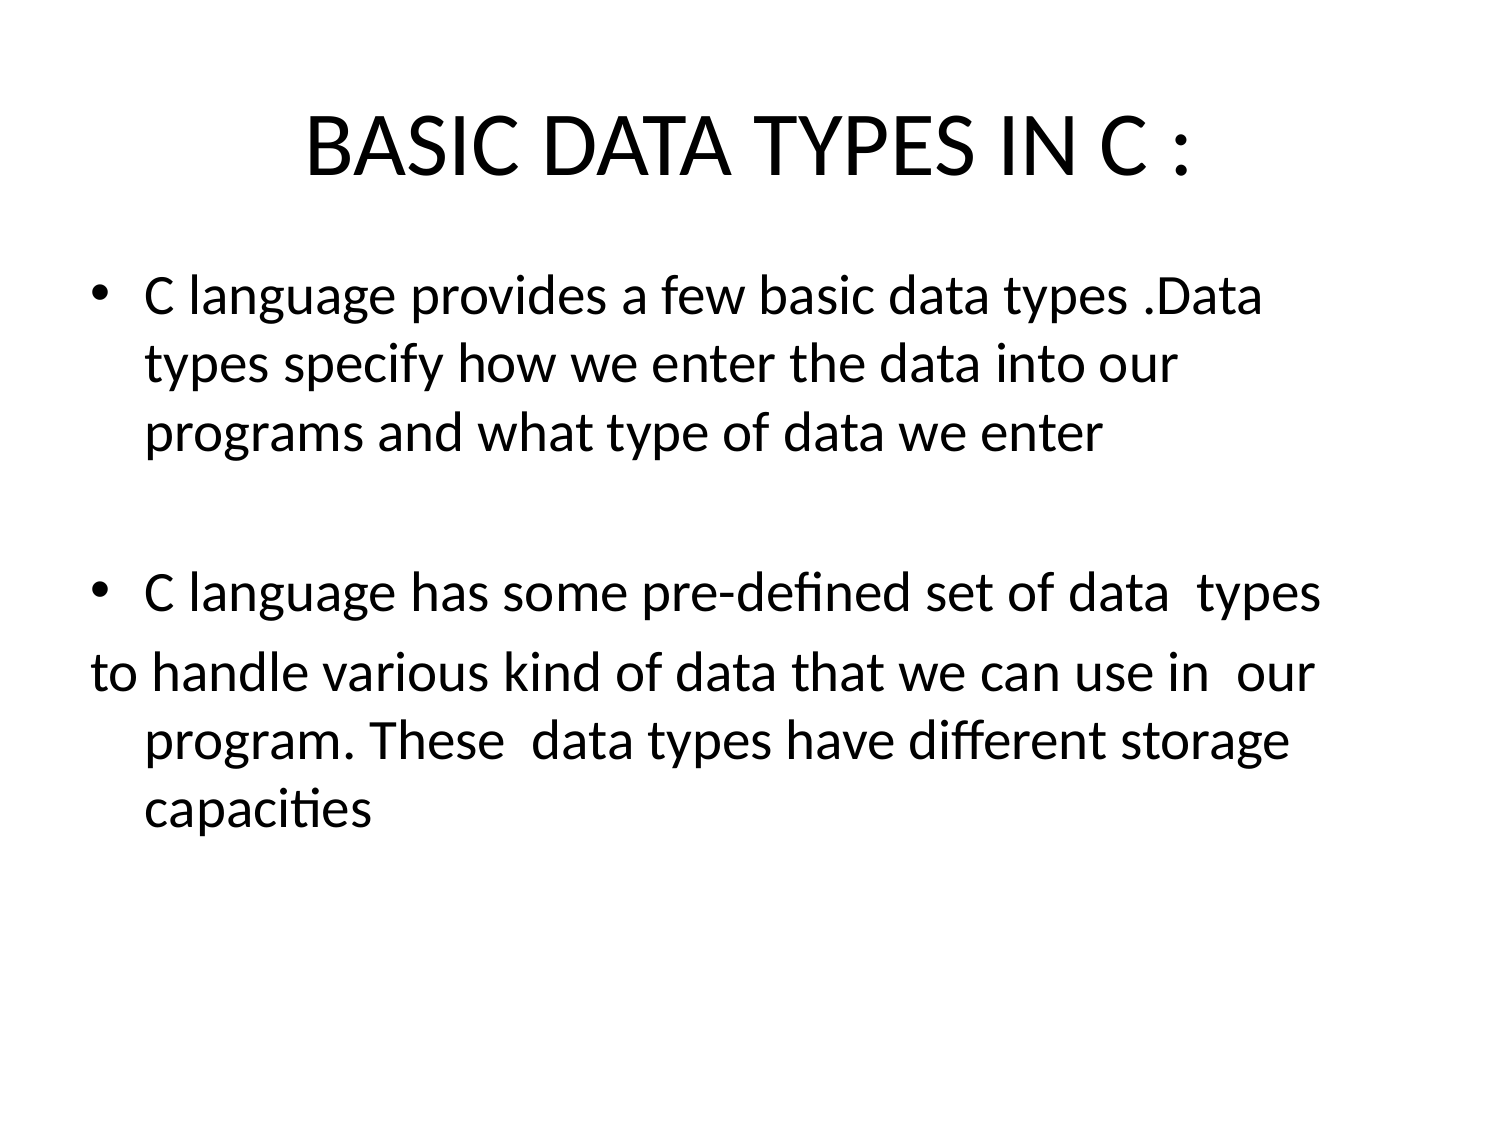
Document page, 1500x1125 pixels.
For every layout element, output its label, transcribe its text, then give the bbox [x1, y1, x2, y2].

list C language provides a few basic data types .Data types specify how we enter the data into our programs and what type of data we enter C language has some pre-defined set of data types to handle various kind of data that we can use in our program. These data types have different storage capacities [75, 249, 1348, 1000]
title BASIC DATA TYPES IN C : [75, 45, 1425, 233]
